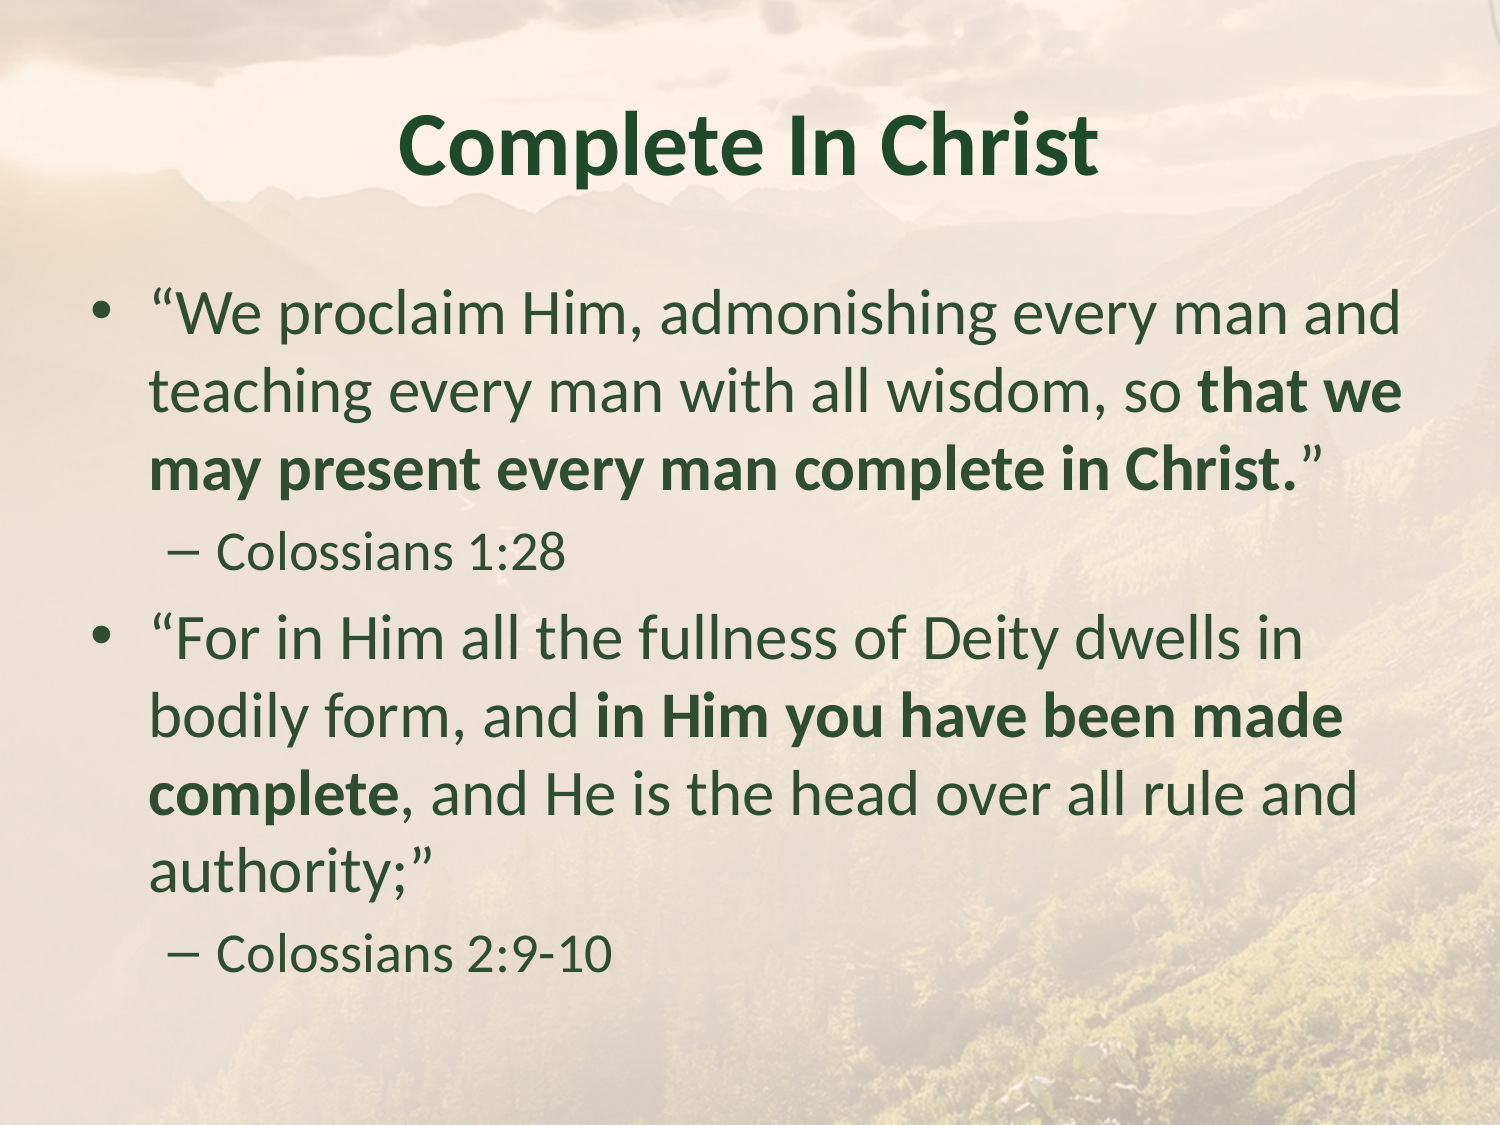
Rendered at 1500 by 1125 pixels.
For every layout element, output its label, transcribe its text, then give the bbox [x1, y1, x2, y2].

title Complete In Christ [75, 45, 1425, 233]
list “We proclaim Him, admonishing every man and teaching every man with all wisdom, so that we may present every man complete in Christ.” Colossians 1:28 “For in Him all the fullness of Deity dwells in bodily form, and in Him you have been made complete, and He is the head over all rule and authority;” Colossians 2:9-10 [75, 262, 1425, 1005]
picture [0, 0, 1500, 1125]
